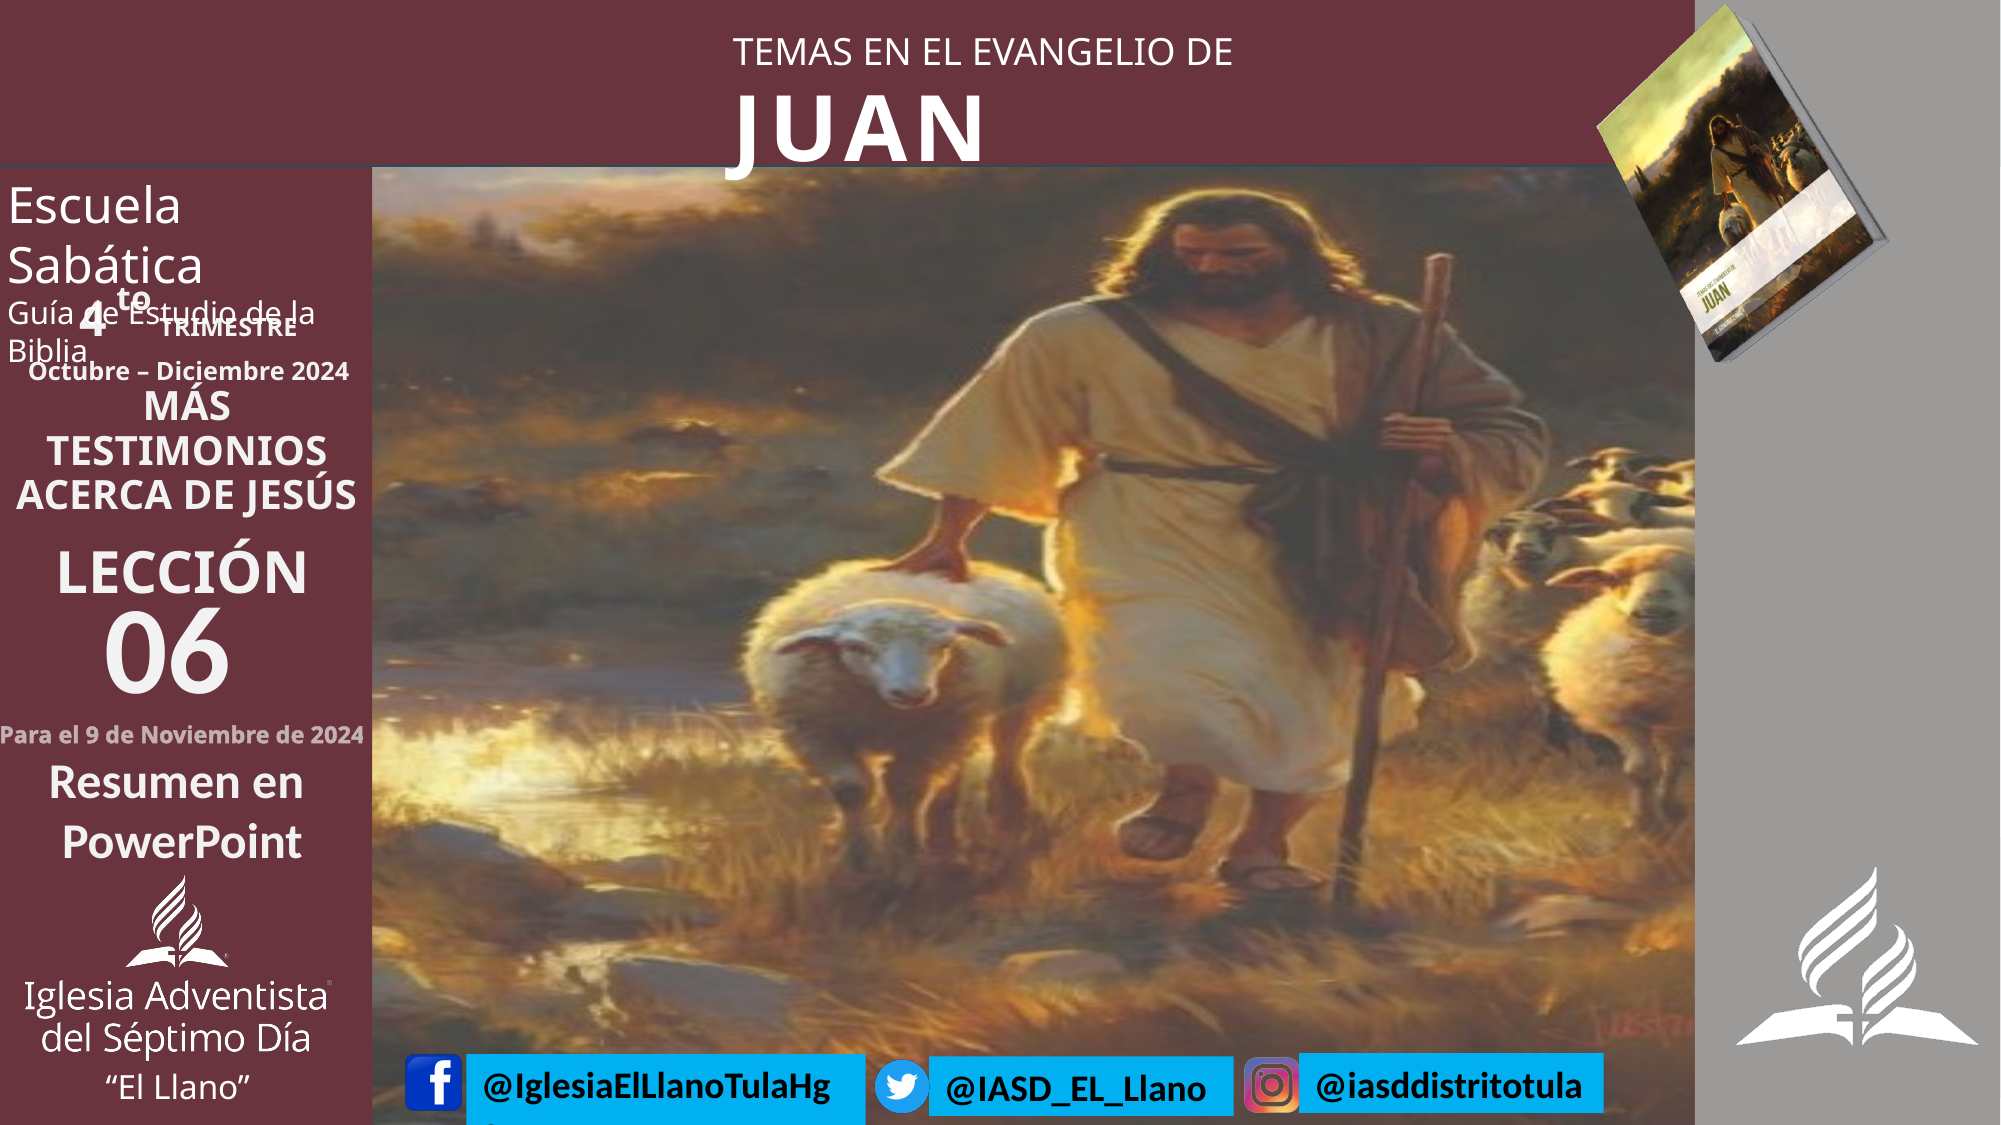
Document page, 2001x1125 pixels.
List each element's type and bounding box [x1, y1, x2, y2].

picture [373, 0, 2001, 1125]
picture [10, 859, 346, 1076]
picture [1699, 836, 2001, 1098]
